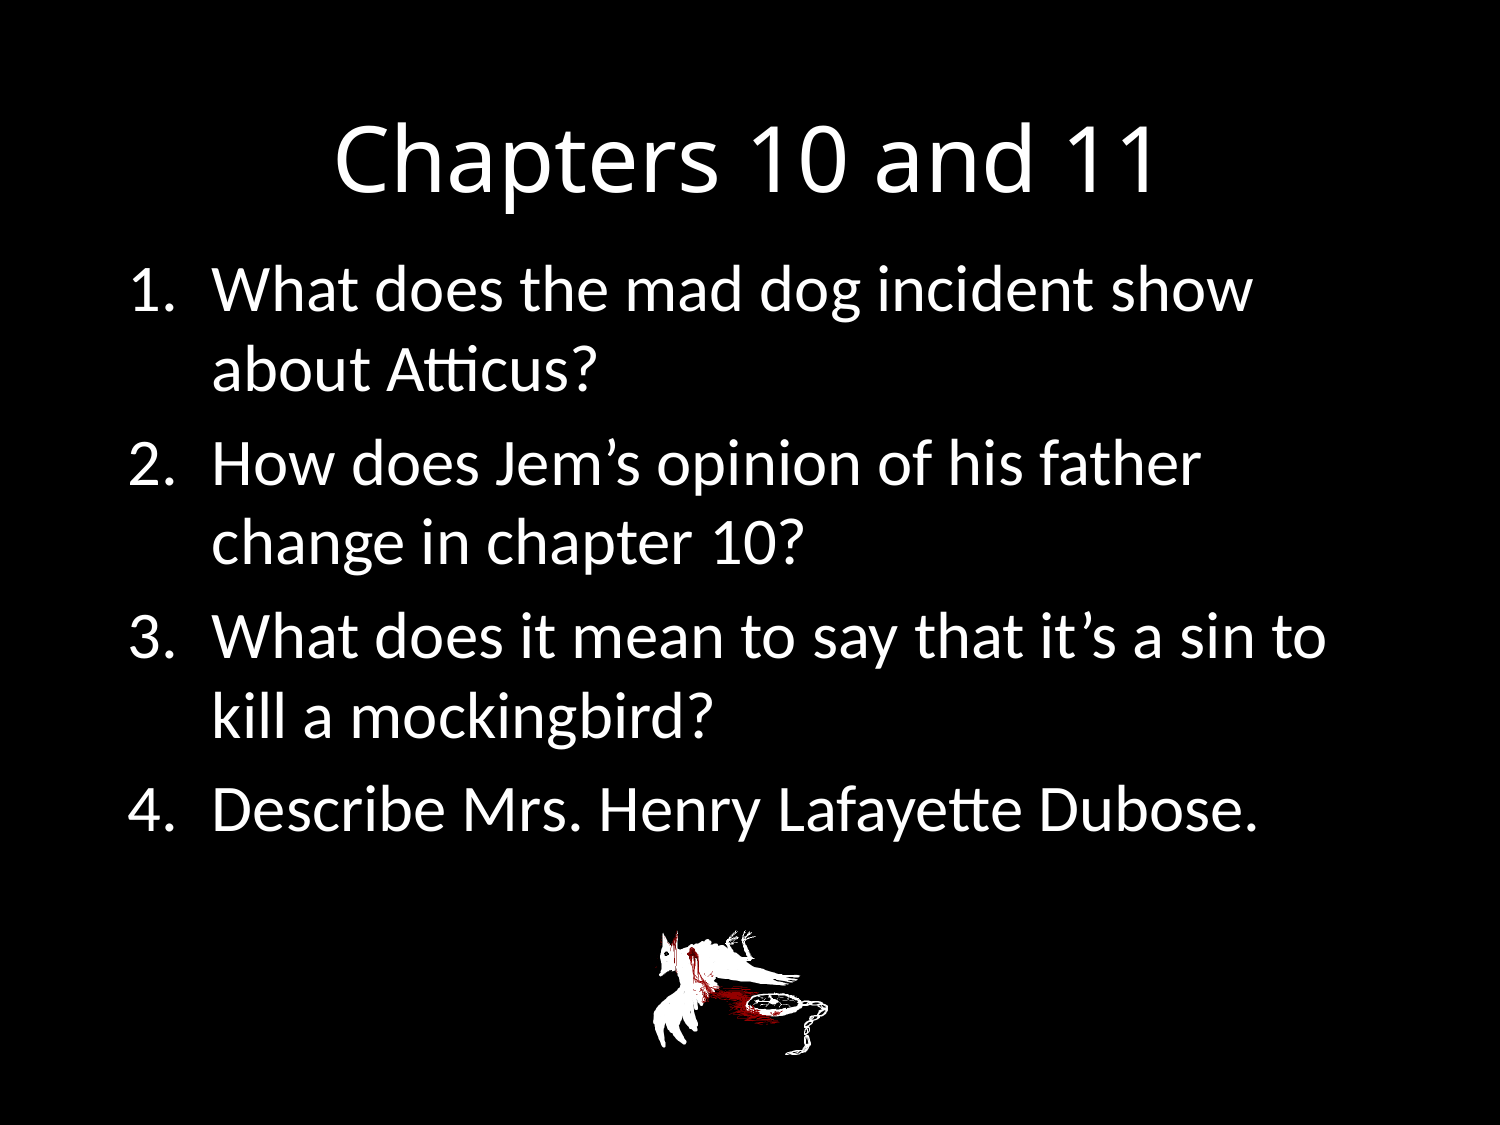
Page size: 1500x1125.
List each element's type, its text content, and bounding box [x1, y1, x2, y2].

title Chapters 10 and 11 [112, 62, 1388, 237]
subtitle What does the mad dog incident show about Atticus? How does Jem’s opinion of his father change in chapter 10? What does it mean to say that it’s a sin to kill a mockingbird? Describe Mrs. Henry Lafayette Dubose. [112, 237, 1388, 1075]
picture [612, 874, 876, 1086]
